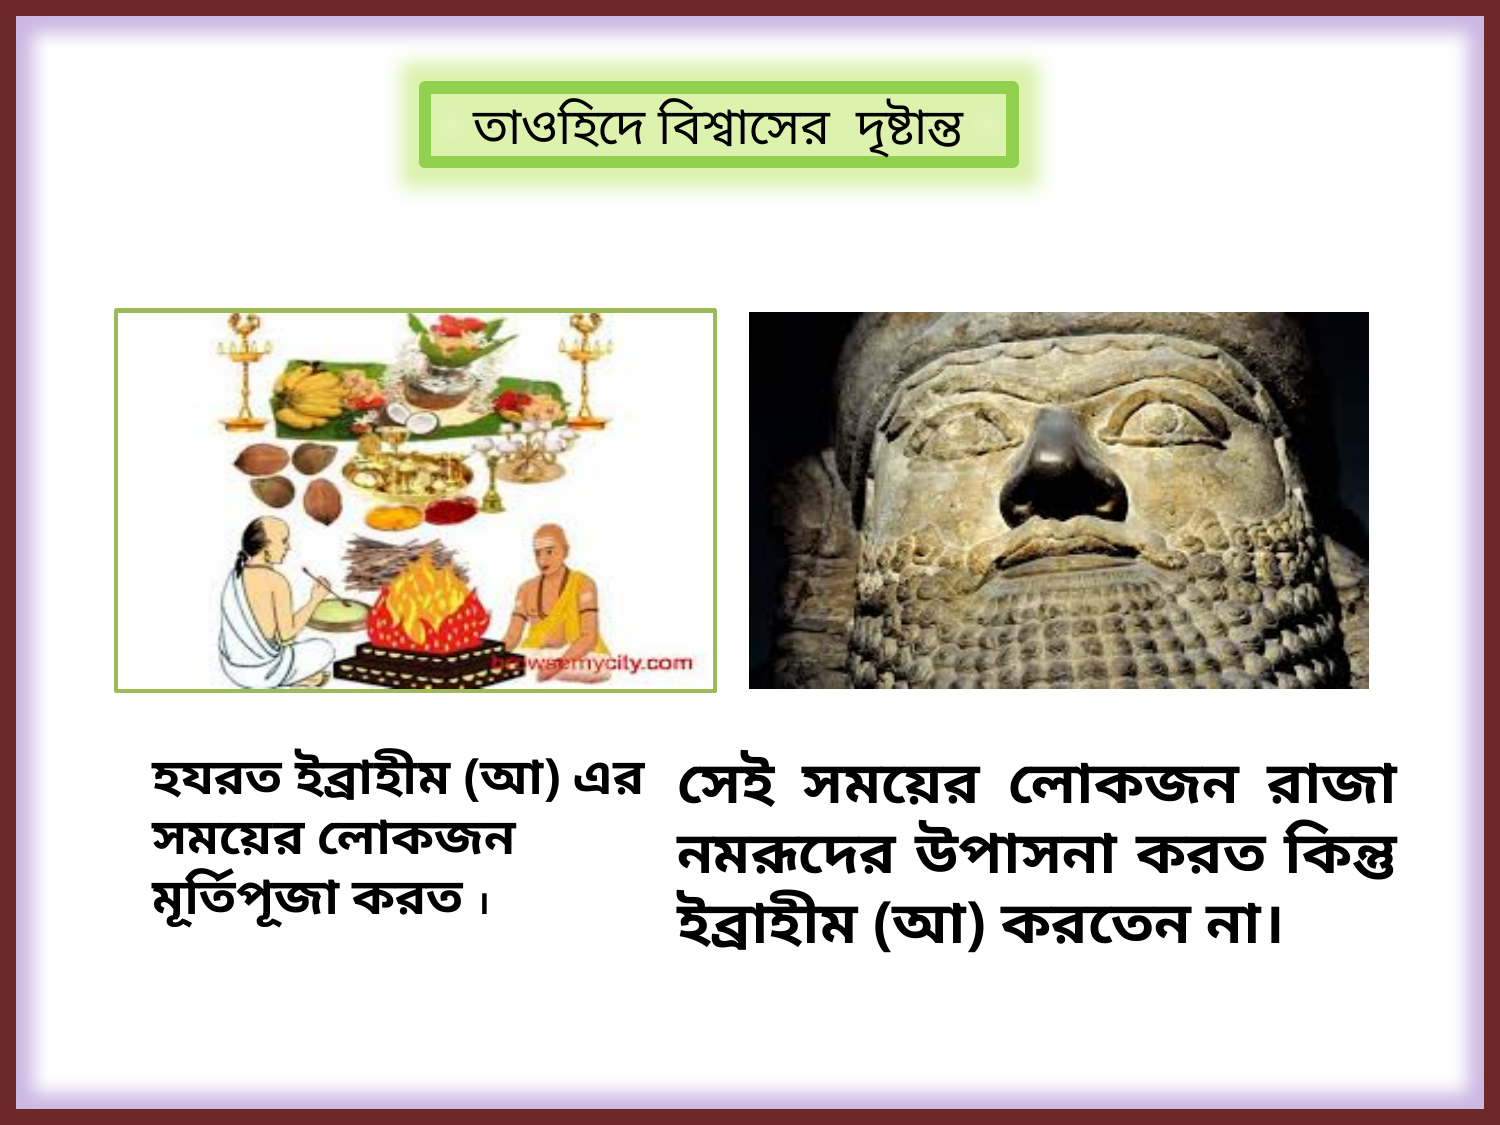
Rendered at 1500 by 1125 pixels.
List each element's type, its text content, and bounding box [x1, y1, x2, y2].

text_box হযরত ইব্রাহীম (আ) এর সময়ের লোকজন মূর্তিপূজা করত । [137, 737, 700, 978]
text_box তাওহিদে বিশ্বাসের দৃষ্টান্ত [424, 87, 1013, 163]
text_box [0, 0, 1500, 1125]
picture [118, 312, 713, 690]
picture [749, 312, 1369, 690]
text_box সেই সময়ের লোকজন রাজা নমরূদের উপাসনা করত কিন্তু ইব্রাহীম (আ) করতেন না। [662, 737, 1413, 963]
